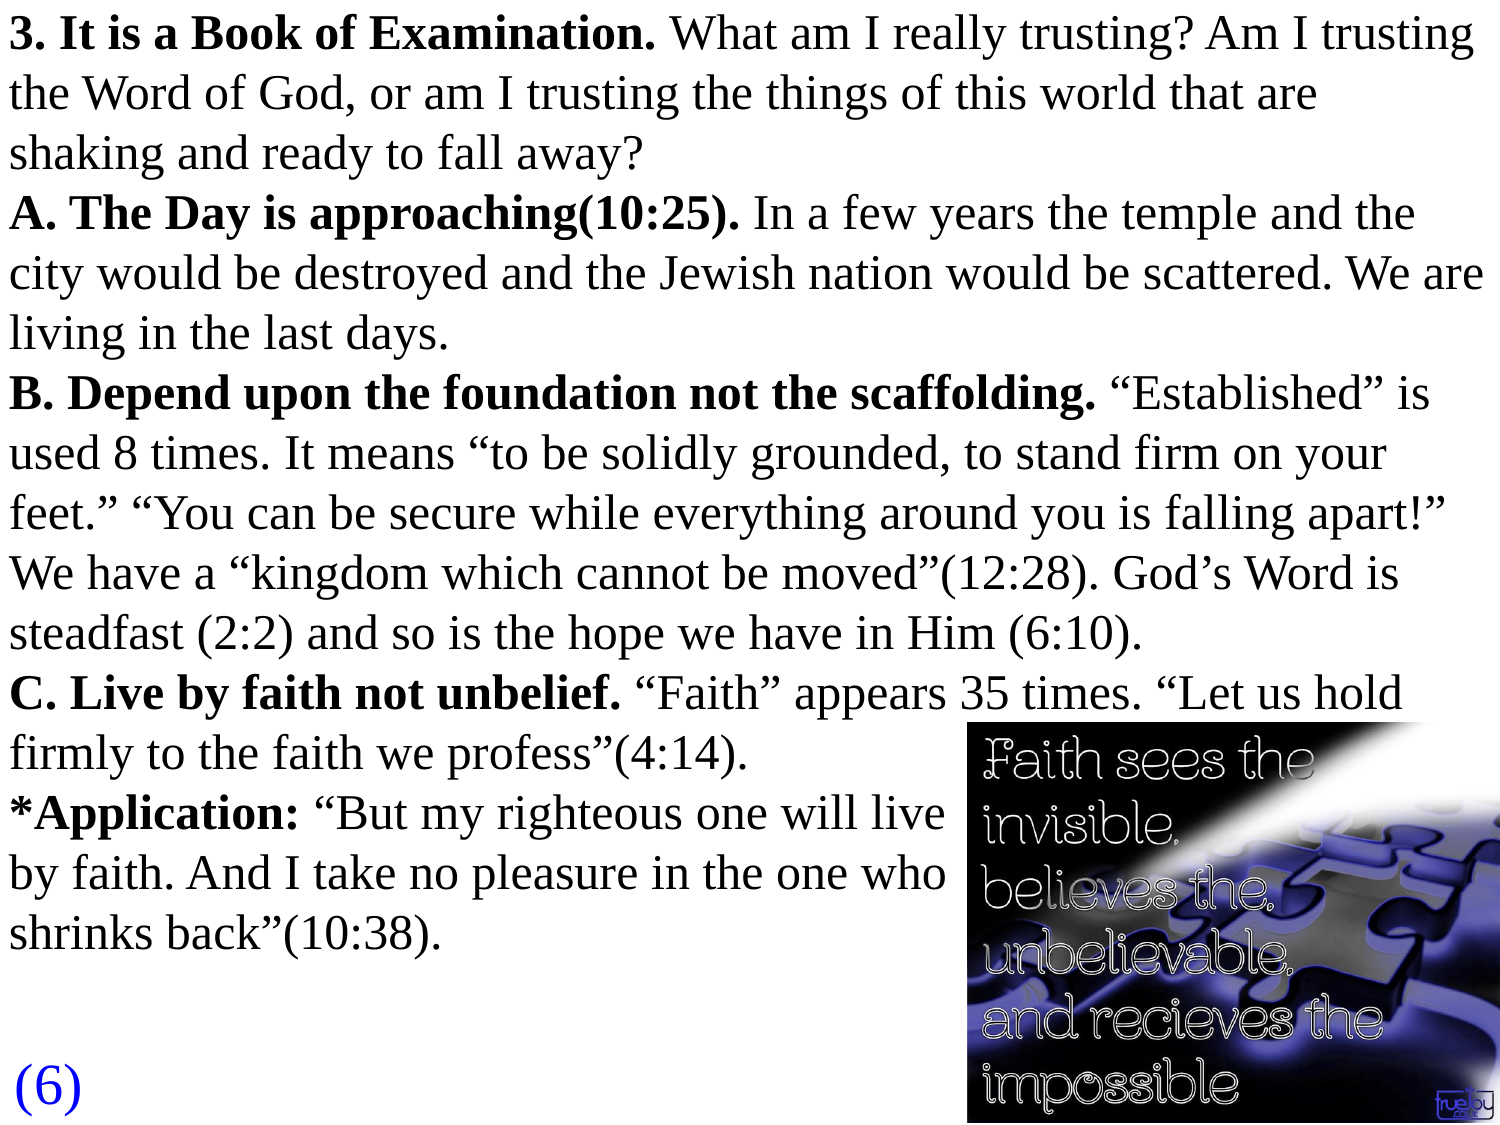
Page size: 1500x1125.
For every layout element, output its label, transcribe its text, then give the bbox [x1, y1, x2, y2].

text_box (6) [0, 1039, 181, 1124]
picture [966, 721, 1500, 1123]
text_box 3. It is a Book of Examination. What am I really trusting? Am I trusting the Word of God, or am I trusting the things of this world that are shaking and ready to fall away? A. The Day is approaching(10:25). In a few years the temple and the city would be destroyed and the Jewish nation would be scattered. We are living in the last days. B. Depend upon the foundation not the scaffolding. “Established” is used 8 times. It means “to be solidly grounded, to stand firm on your feet.” “You can be secure while everything around you is falling apart!” We have a “kingdom which cannot be moved”(12:28). God’s Word is steadfast (2:2) and so is the hope we have in Him (6:10). C. Live by faith not unbelief. “Faith” appears 35 times. “Let us hold firmly to the faith we profess”(4:14). *Application: “But my righteous one will live by faith. And I take no pleasure in the one who shrinks back”(10:38). [0, 0, 1500, 967]
